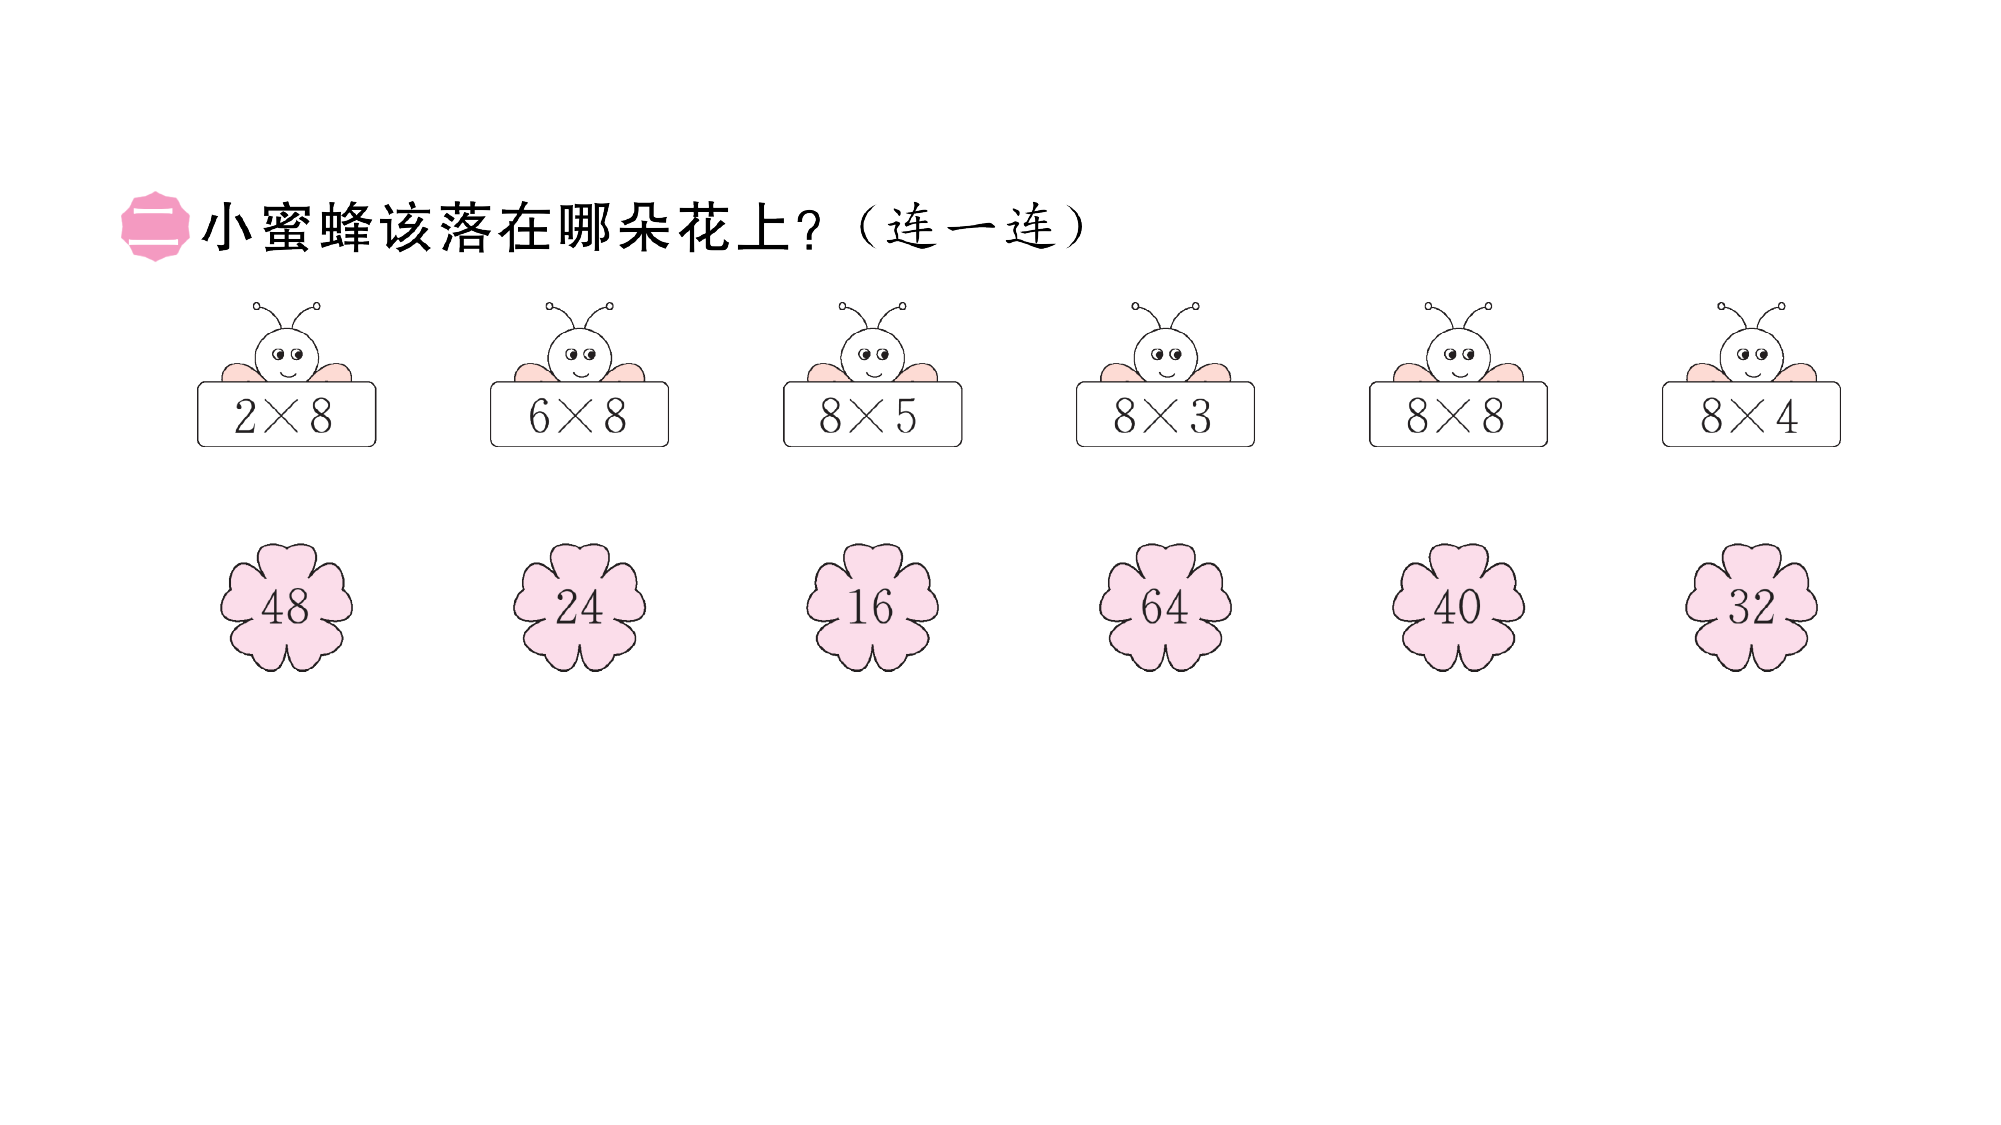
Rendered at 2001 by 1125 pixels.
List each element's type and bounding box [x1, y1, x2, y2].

picture [118, 177, 2000, 697]
